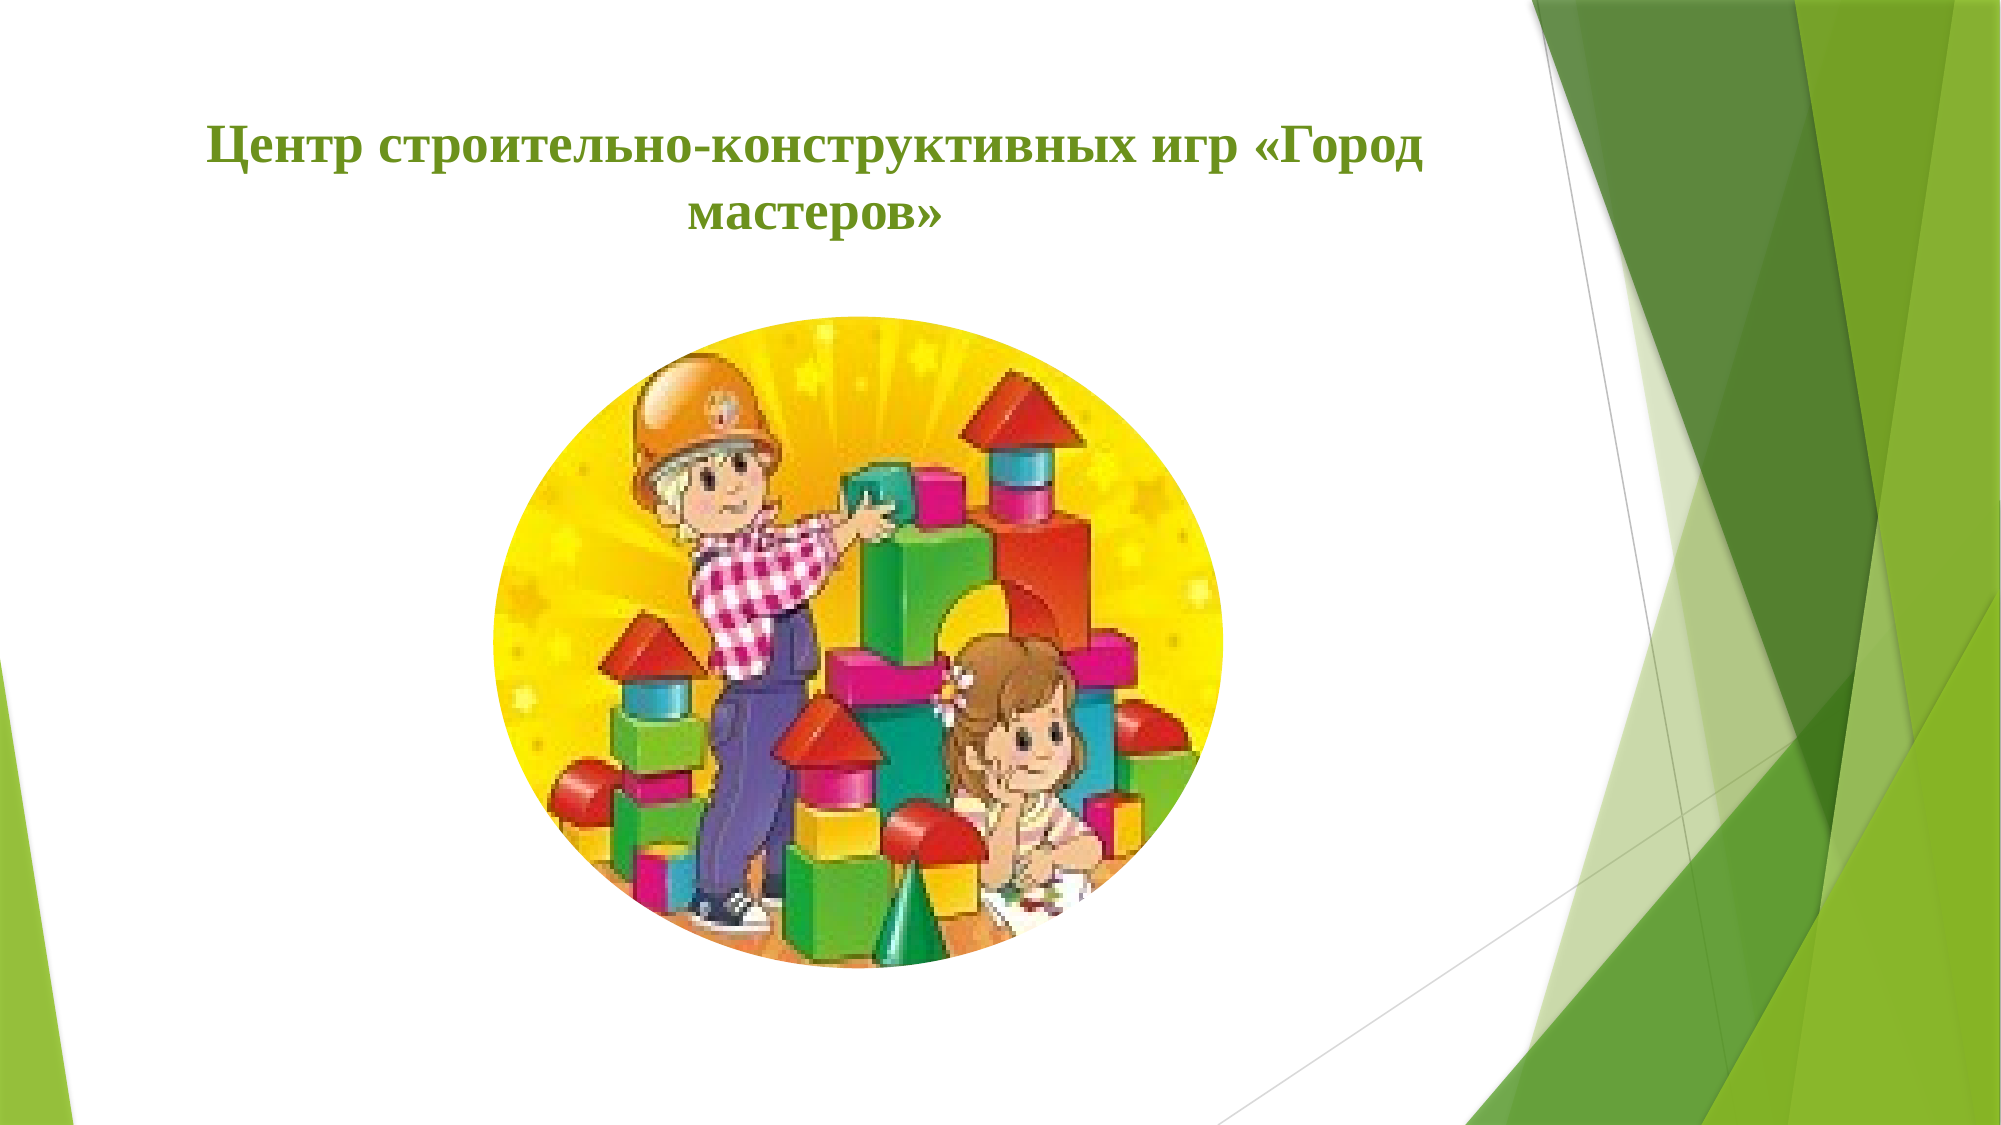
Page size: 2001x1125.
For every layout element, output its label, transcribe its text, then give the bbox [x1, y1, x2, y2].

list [492, 316, 1224, 969]
title Центр строительно-конструктивных игр «Город мастеров» [111, 99, 1522, 317]
